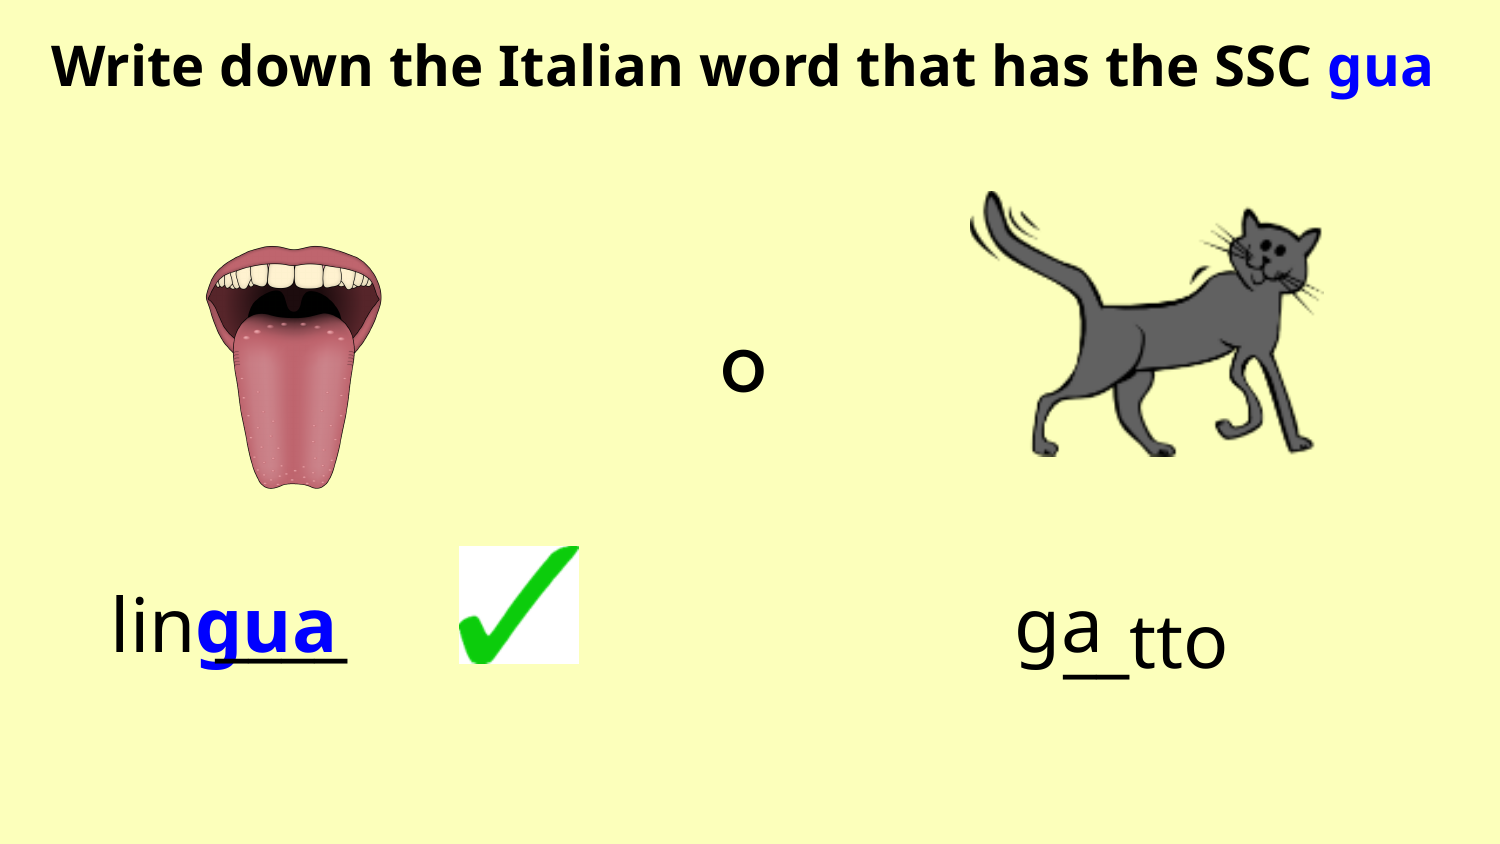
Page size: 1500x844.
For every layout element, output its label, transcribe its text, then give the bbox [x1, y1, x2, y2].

picture [459, 545, 579, 664]
text_box Write down the Italian word that has the SSC gua [24, 23, 1476, 174]
picture [205, 245, 383, 491]
text_box lin ____ [95, 562, 405, 680]
text_box gua [180, 562, 504, 703]
picture [969, 191, 1324, 457]
text_box __tto [1048, 578, 1372, 719]
text_box ga [999, 562, 1324, 703]
text_box O [706, 312, 847, 448]
